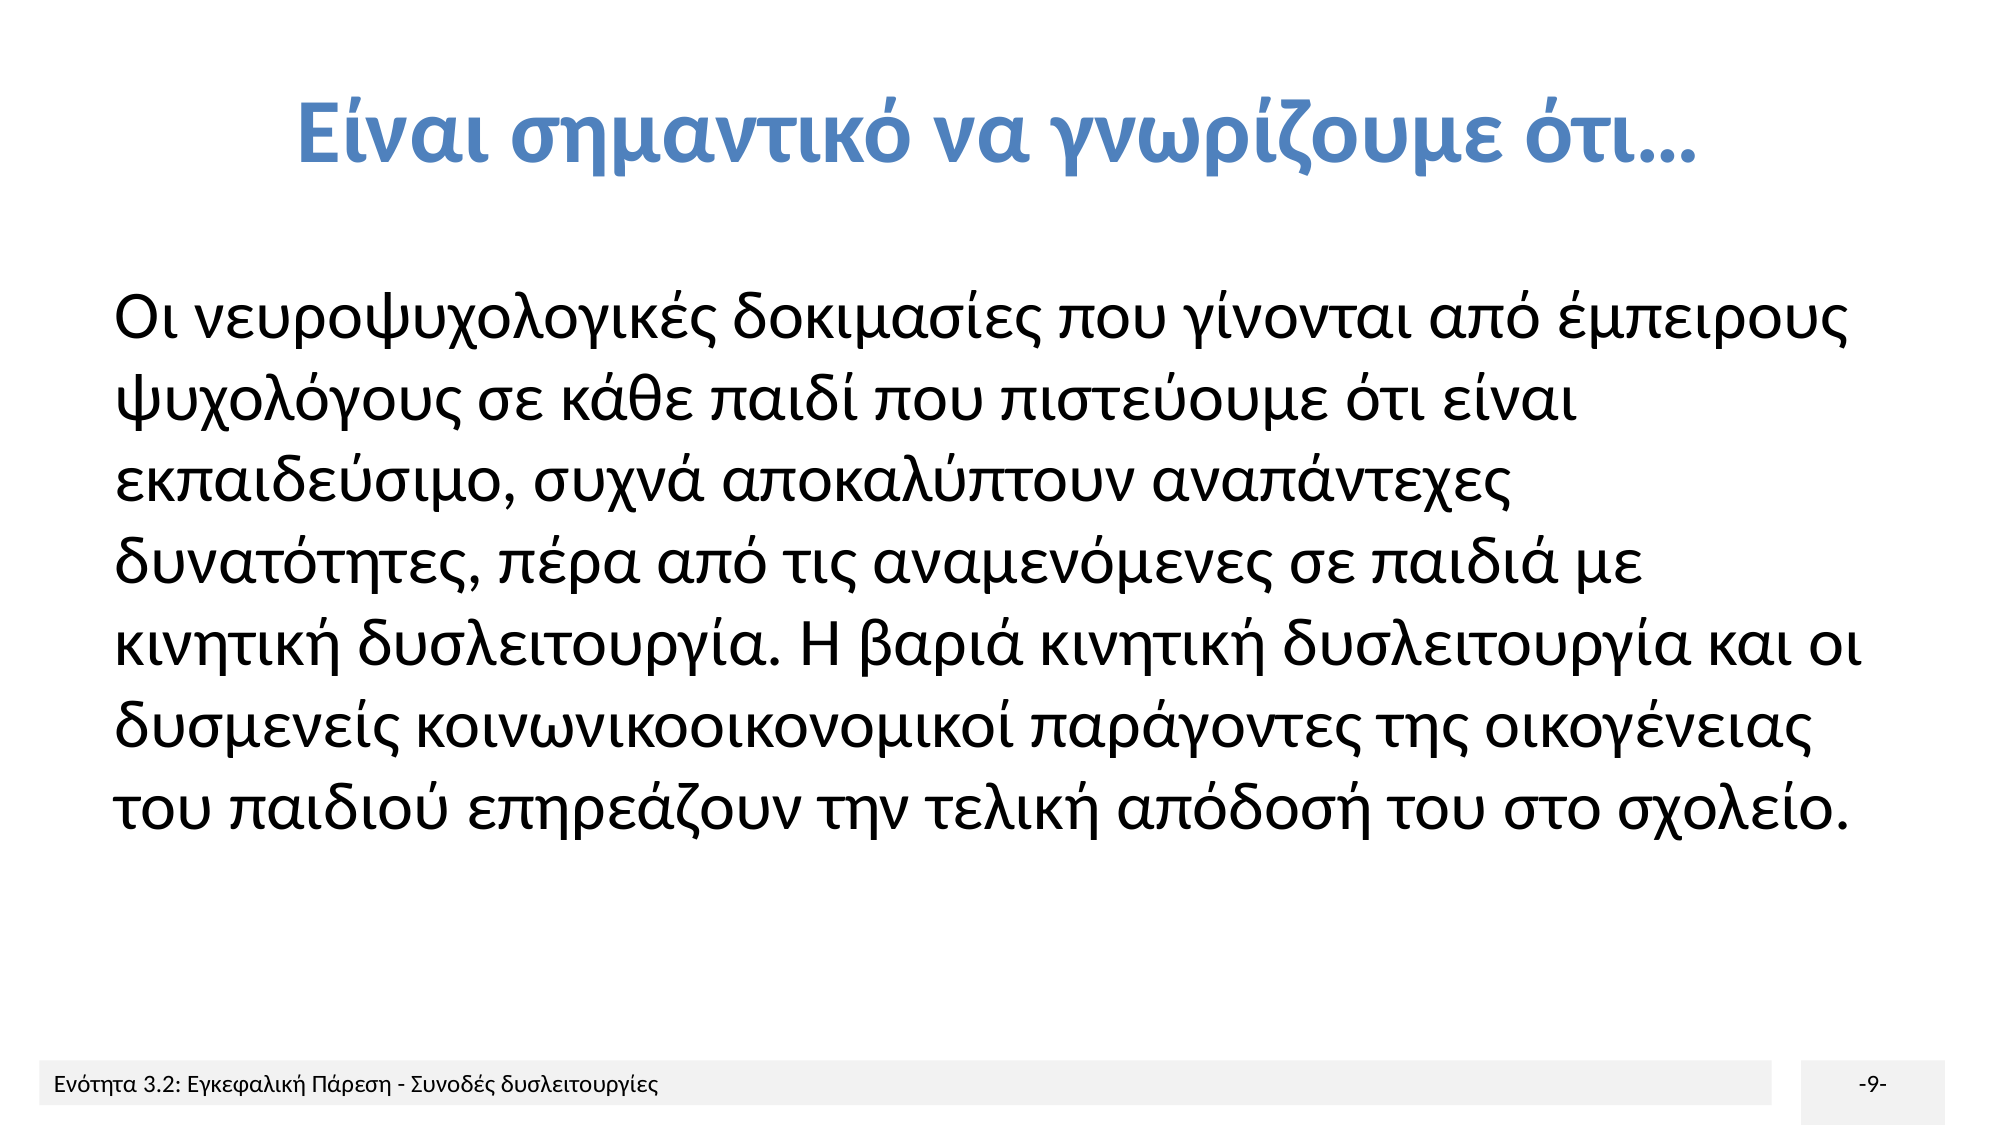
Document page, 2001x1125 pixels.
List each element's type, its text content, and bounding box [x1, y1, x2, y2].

list Οι νευροψυχολογικές δοκιμασίες που γίνονται από έμπειρους ψυχολόγους σε κάθε παιδί που πιστεύουμε ότι είναι εκπαιδεύσιμο, συχνά αποκαλύπτουν αναπάντεχες δυνατότητες, πέρα από τις αναμενόμενες σε παιδιά με κινητική δυσλειτουργία. Η βαριά κινητική δυσλειτουργία και οι δυσμενείς κοινωνικοοικονομικοί παράγοντες της οικογένειας του παιδιού επηρεάζουν την τελική απόδοσή του στο σχολείο. [99, 262, 1900, 1005]
title Είναι σημαντικό να γνωρίζουμε ότι… [99, 45, 1900, 207]
